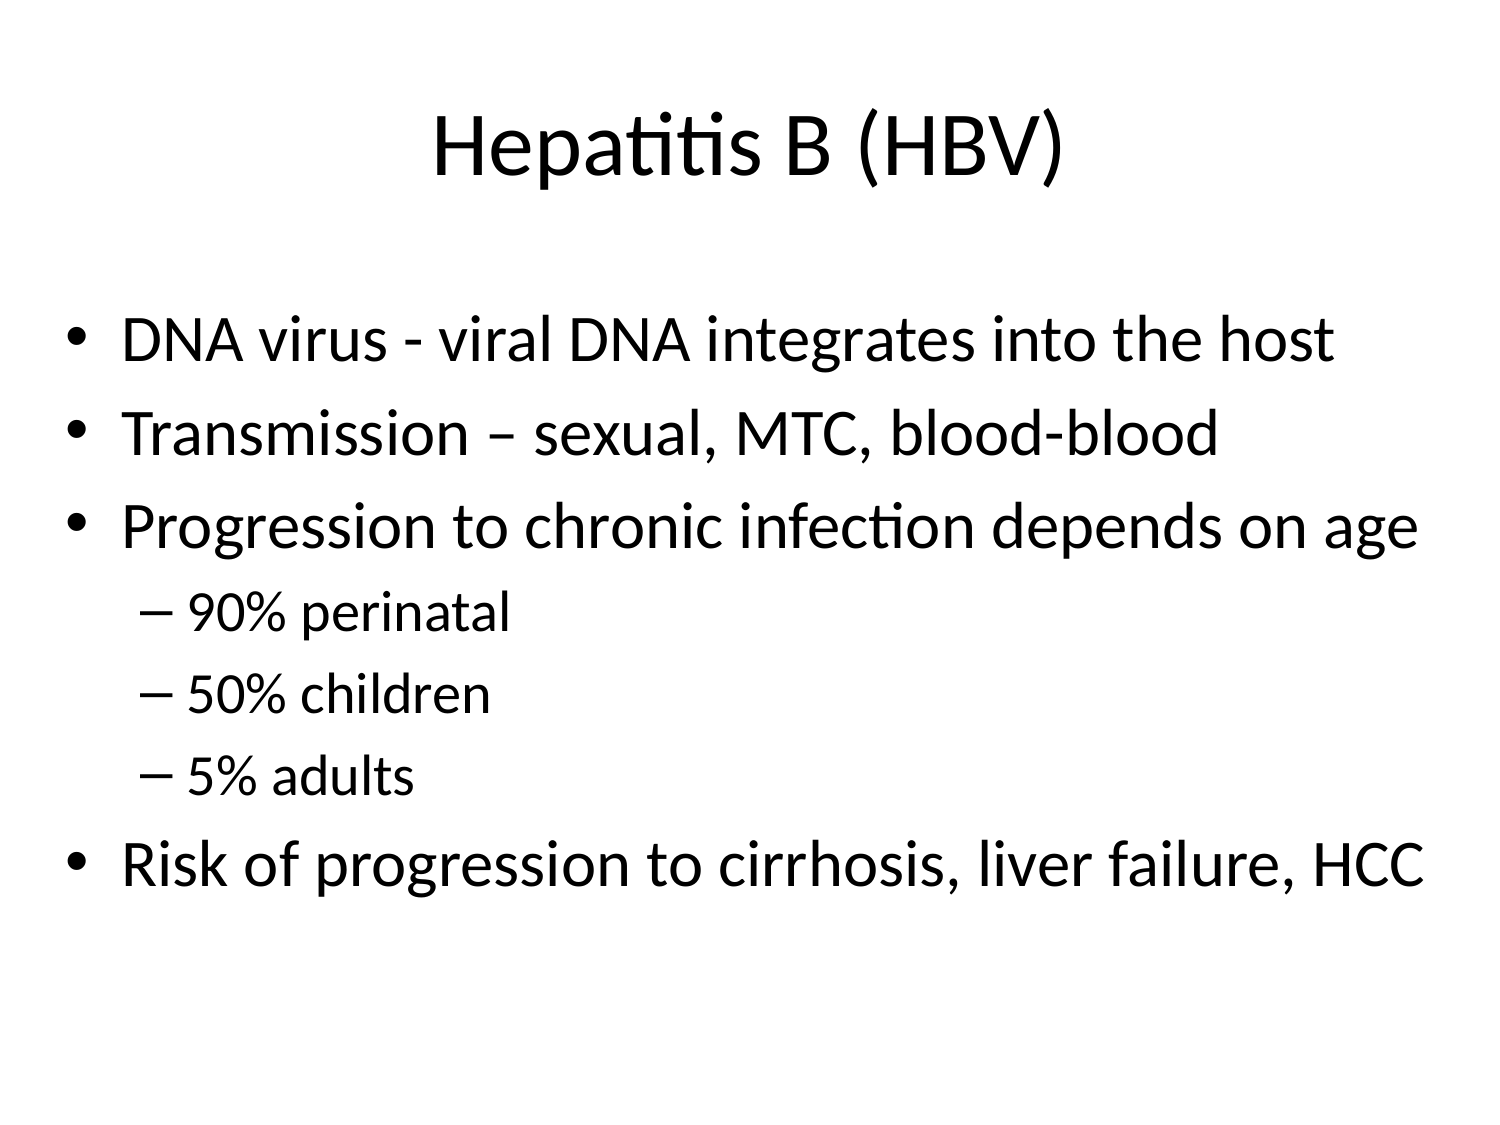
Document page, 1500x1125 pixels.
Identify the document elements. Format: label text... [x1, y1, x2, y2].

title Hepatitis B (HBV) [0, 45, 1500, 233]
list DNA virus - viral DNA integrates into the host Transmission – sexual, MTC, blood-blood Progression to chronic infection depends on age 90% perinatal 50% children 5% adults Risk of progression to cirrhosis, liver failure, HCC [50, 287, 1450, 1018]
